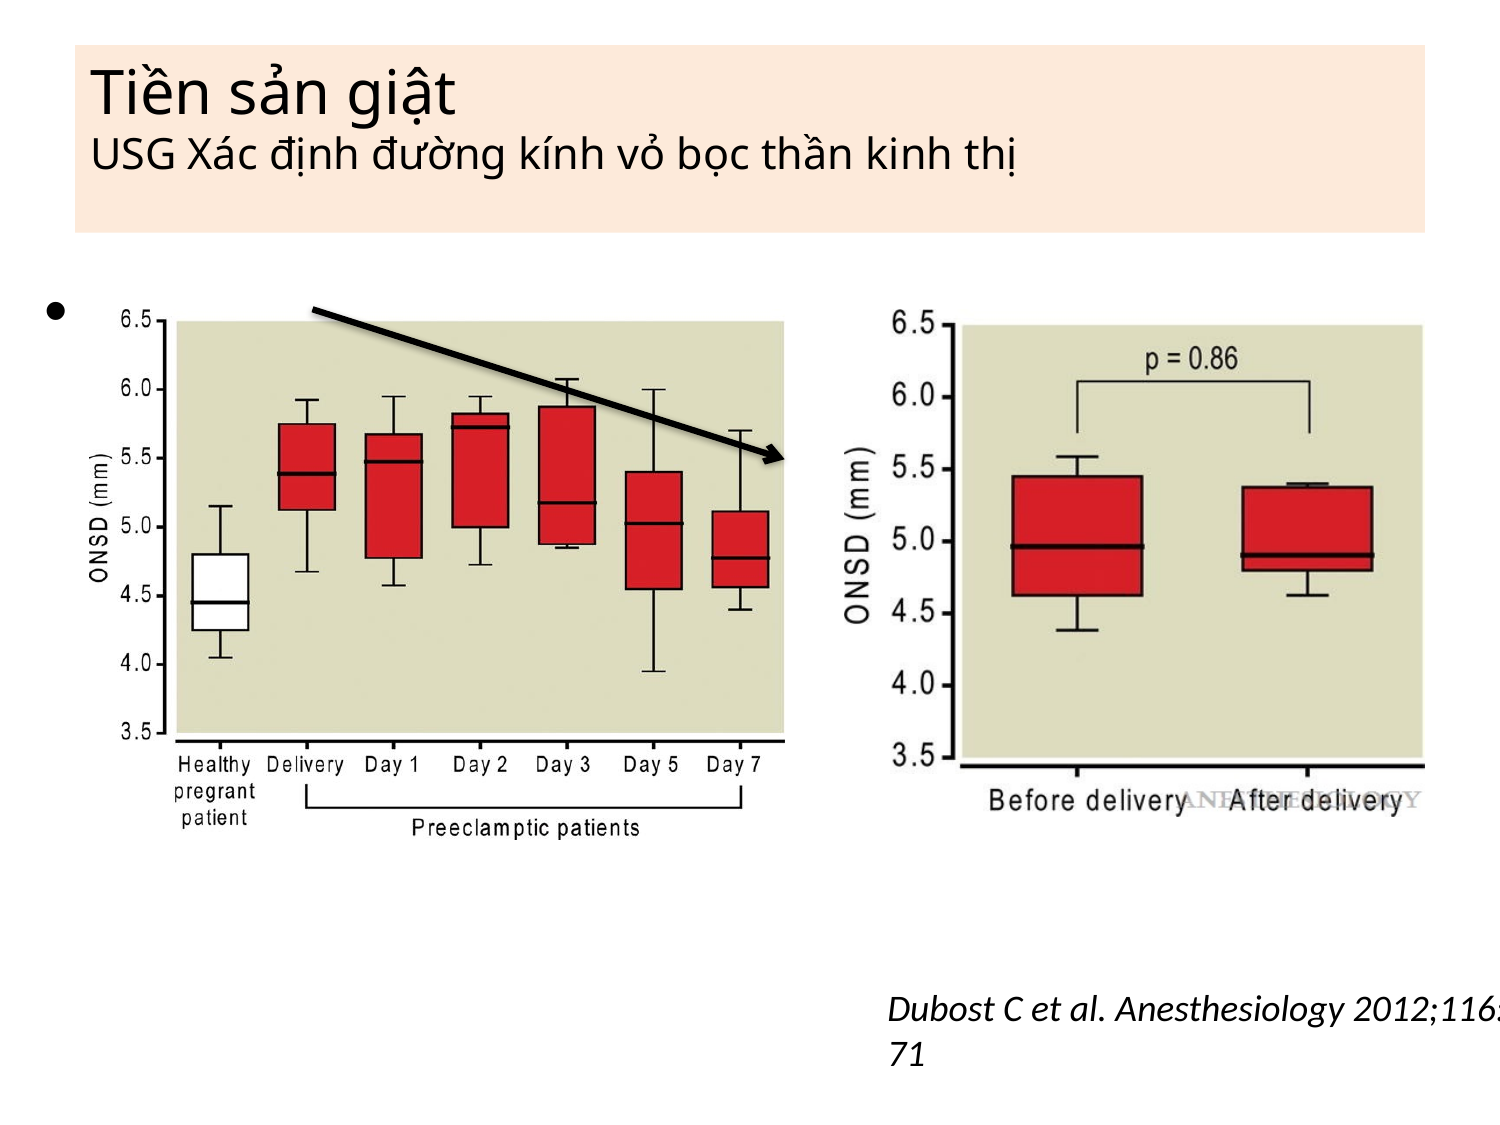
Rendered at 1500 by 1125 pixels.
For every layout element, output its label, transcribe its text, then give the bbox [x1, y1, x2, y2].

list [29, 262, 1425, 1073]
picture [88, 309, 785, 841]
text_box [312, 309, 785, 460]
text_box Dubost C et al. Anesthesiology 2012;116:1066-71 [872, 976, 1500, 1082]
title Tiền sản giật USG Xác định đường kính vỏ bọc thần kinh thị [75, 45, 1425, 233]
picture [843, 309, 1426, 818]
